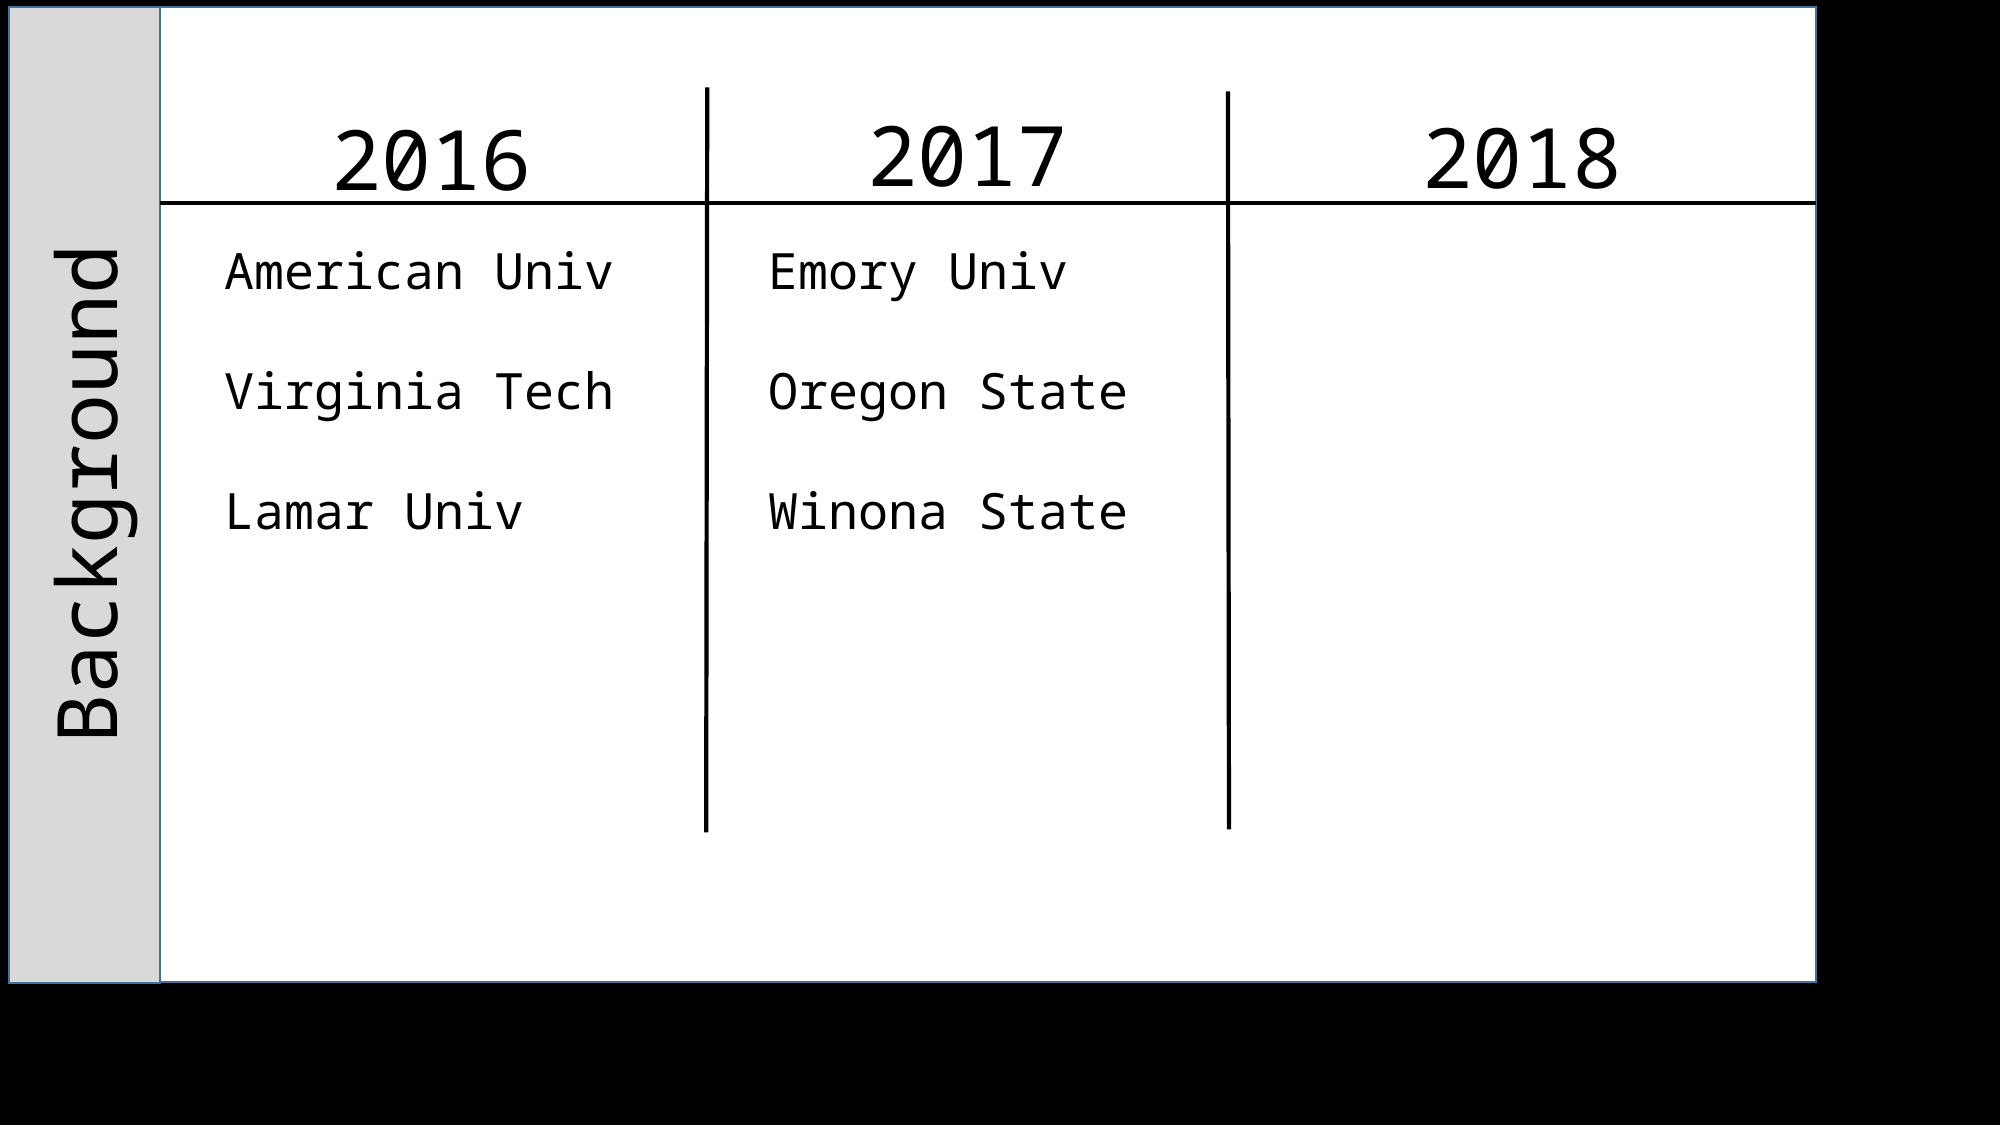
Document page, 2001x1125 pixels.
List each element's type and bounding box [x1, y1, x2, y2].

text_box [8, 6, 1816, 983]
